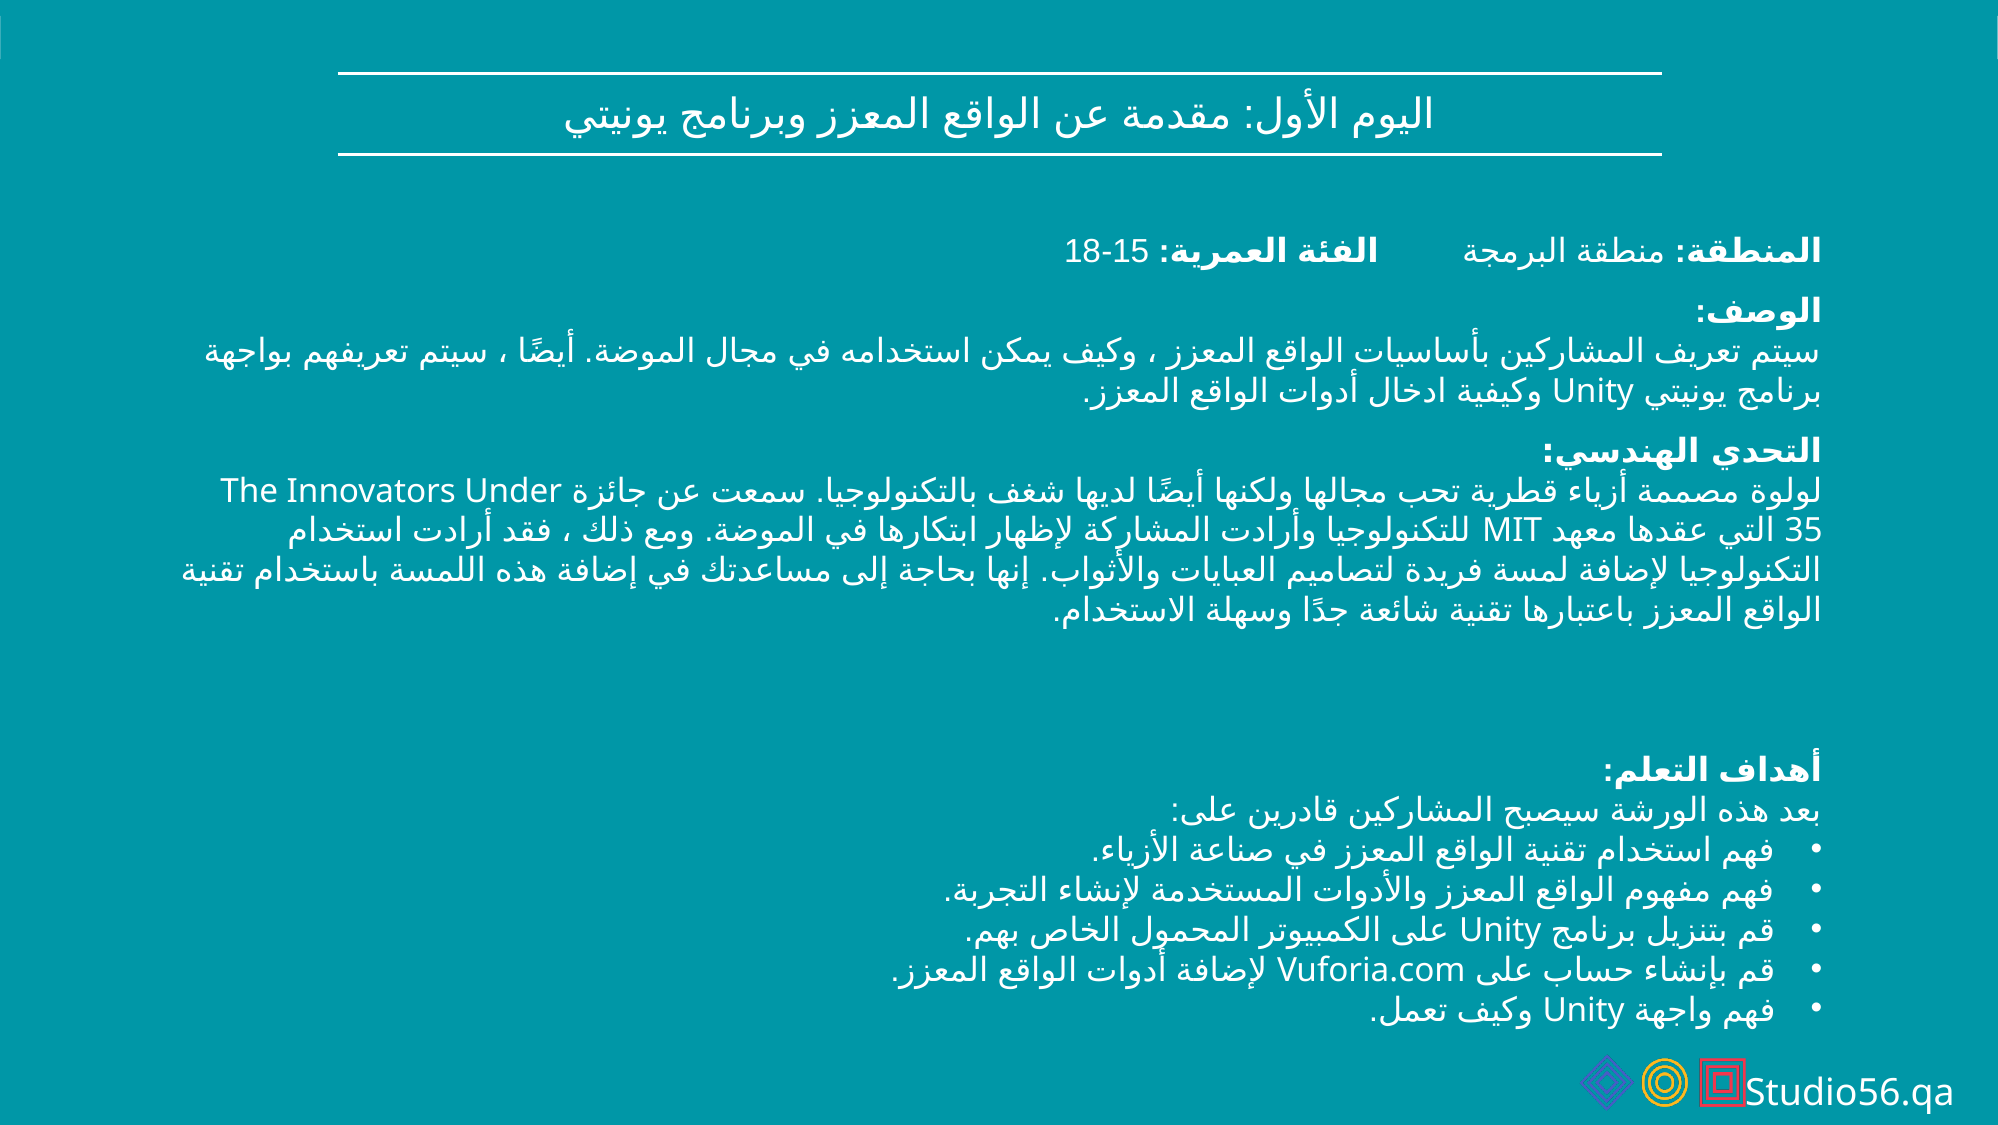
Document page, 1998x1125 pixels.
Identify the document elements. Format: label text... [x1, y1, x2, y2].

text_box Studio56.qa [1747, 1060, 1963, 1121]
text_box اليوم الأول: مقدمة عن الواقع المعزز وبرنامج يونيتي [318, 66, 1681, 157]
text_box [337, 73, 1662, 155]
text_box المنطقة: منطقة البرمجة الفئة العمرية: 15-18 الوصف: سيتم تعريف المشاركين بأساسيات الواقع المعزز ، وكيف يمكن استخدامه في مجال الموضة. أيضًا ، سيتم تعريفهم بواجهة برنامج يونيتي Unity وكيفية ادخال أدوات الواقع المعزز. التحدي الهندسي: لولوة مصممة أزياء قطرية تحب مجالها ولكنها أيضًا لديها شغف بالتكنولوجيا. سمعت عن جائزة The Innovators Under 35 التي عقدها معهد MIT للتكنولوجيا وأرادت المشاركة لإظهار ابتكارها في الموضة. ومع ذلك ، فقد أرادت استخدام التكنولوجيا لإضافة لمسة فريدة لتصاميم العبايات والأثواب. إنها بحاجة إلى مساعدتك في إضافة هذه اللمسة باستخدام تقنية الواقع المعزز باعتبارها تقنية شائعة جدًا وسهلة الاستخدام. أهداف التعلم: بعد هذه الورشة سيصبح المشاركين قادرين على: فهم استخدام تقنية الواقع المعزز في صناعة الأزياء. فهم مفهوم الواقع المعزز والأدوات المستخدمة لإنشاء التجربة. قم بتنزيل برنامج Unity على الكمبيوتر المحمول الخاص بهم. قم بإنشاء حساب على Vuforia.com لإضافة أدوات الواقع المعزز. فهم واجهة Unity وكيف تعمل. [155, 189, 1843, 1088]
picture [1577, 1051, 1750, 1113]
